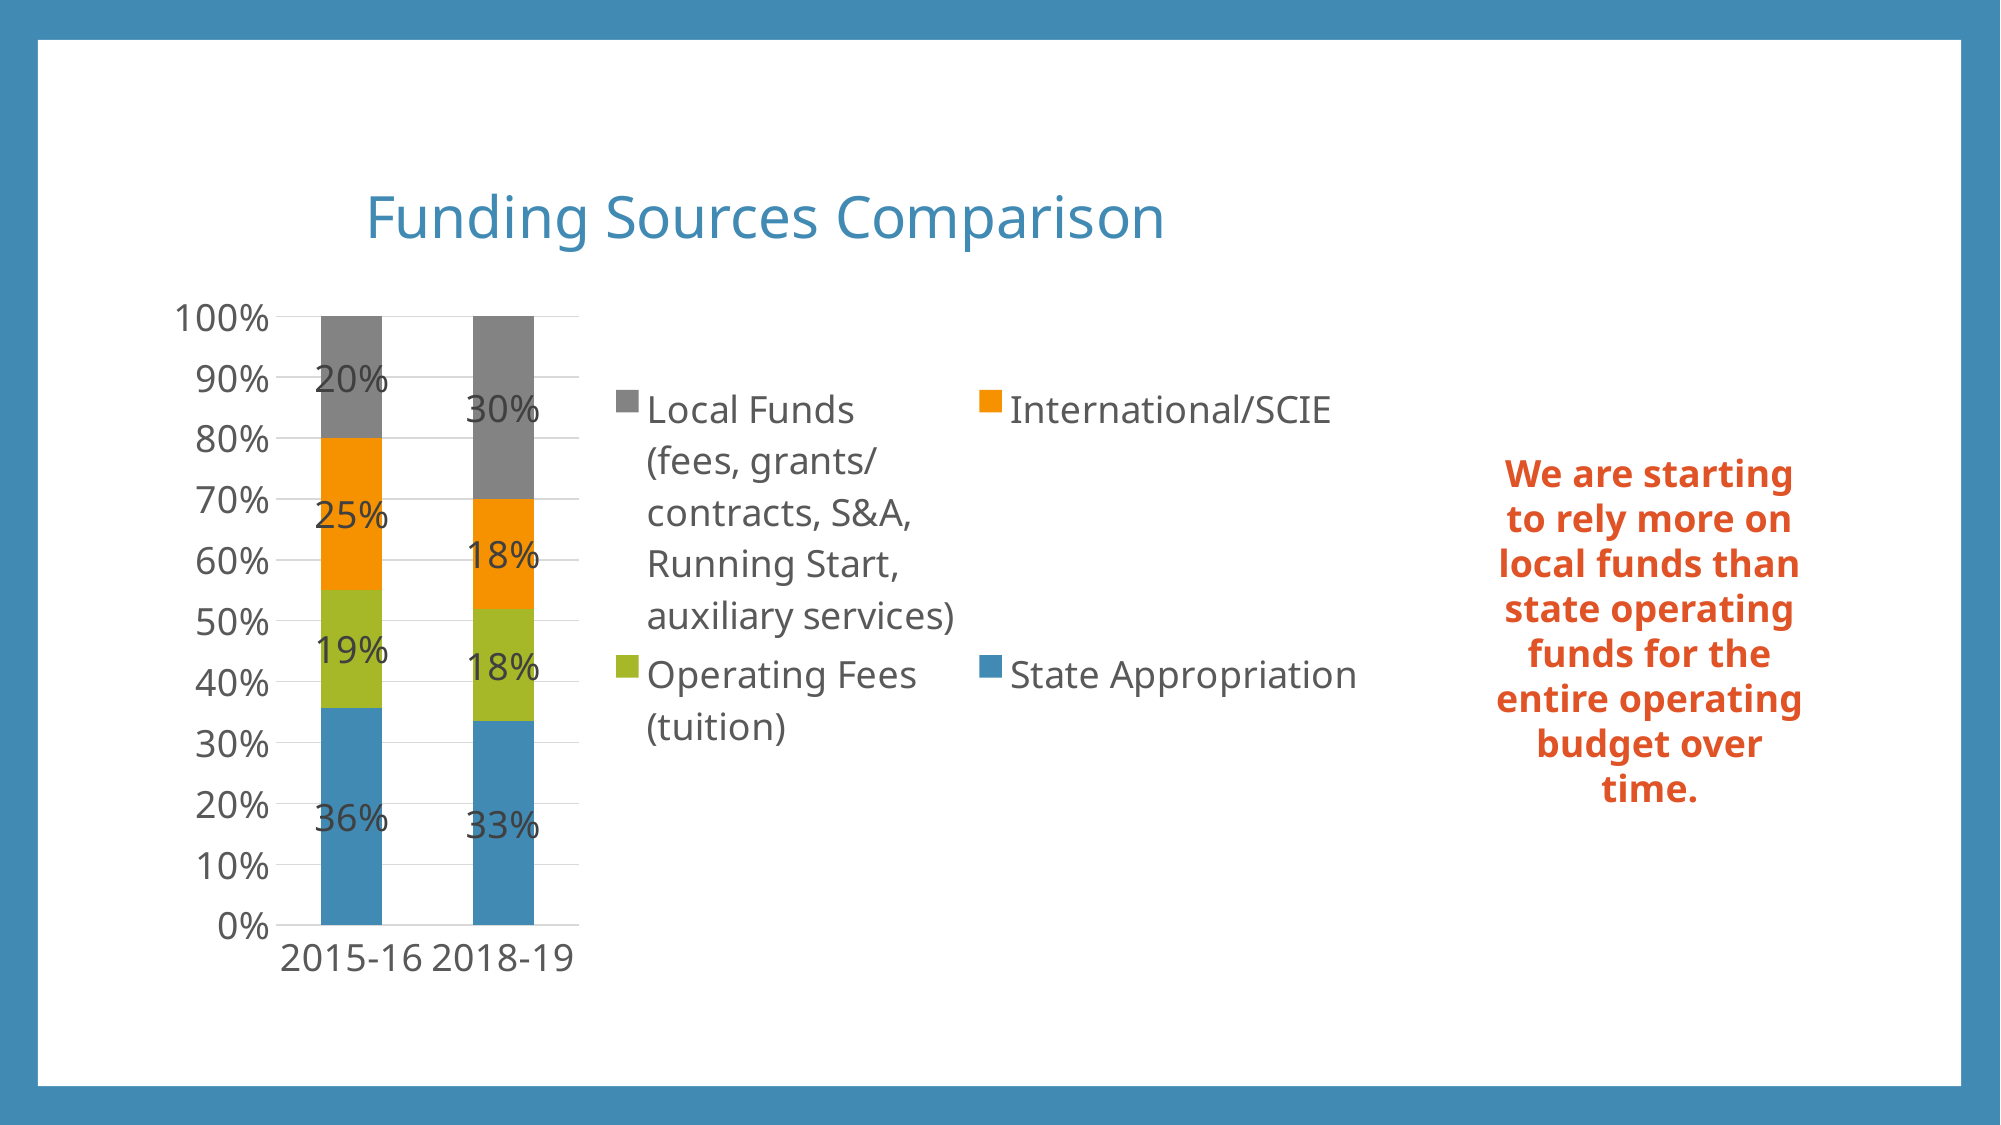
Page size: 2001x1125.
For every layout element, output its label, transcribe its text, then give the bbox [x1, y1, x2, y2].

chart [148, 132, 1384, 1001]
text_box We are starting to rely more on local funds than state operating funds for the entire operating budget over time. [1476, 443, 1823, 818]
